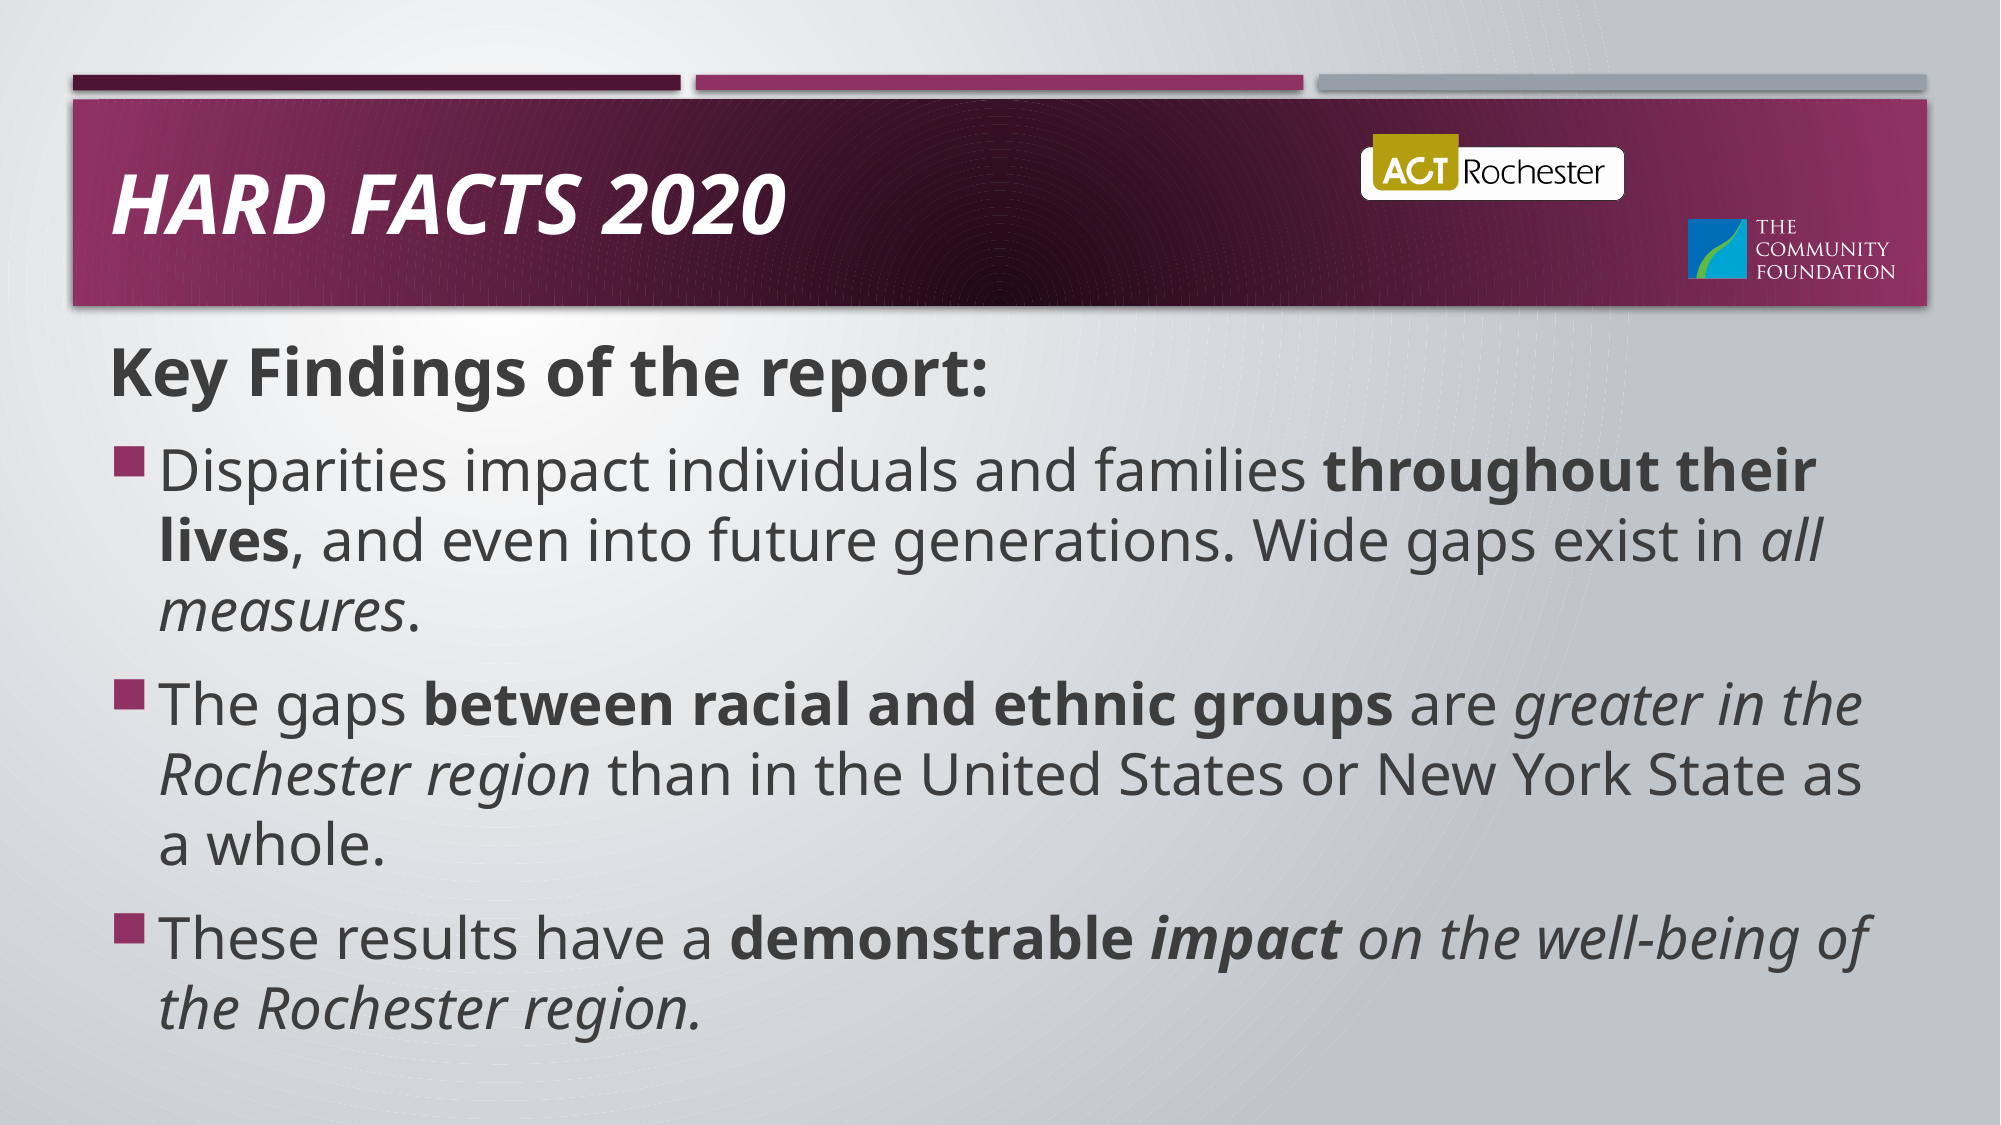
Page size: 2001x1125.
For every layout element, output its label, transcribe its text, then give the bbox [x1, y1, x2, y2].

title Hard Facts 2020 [95, 119, 1905, 282]
list Key Findings of the report: Disparities impact individuals and families throughout their lives, and even into future generations. Wide gaps exist in all measures. The gaps between racial and ethnic groups are greater in the Rochester region than in the United States or New York State as a whole. These results have a demonstrable impact on the well-being of the Rochester region. [93, 321, 1903, 1108]
